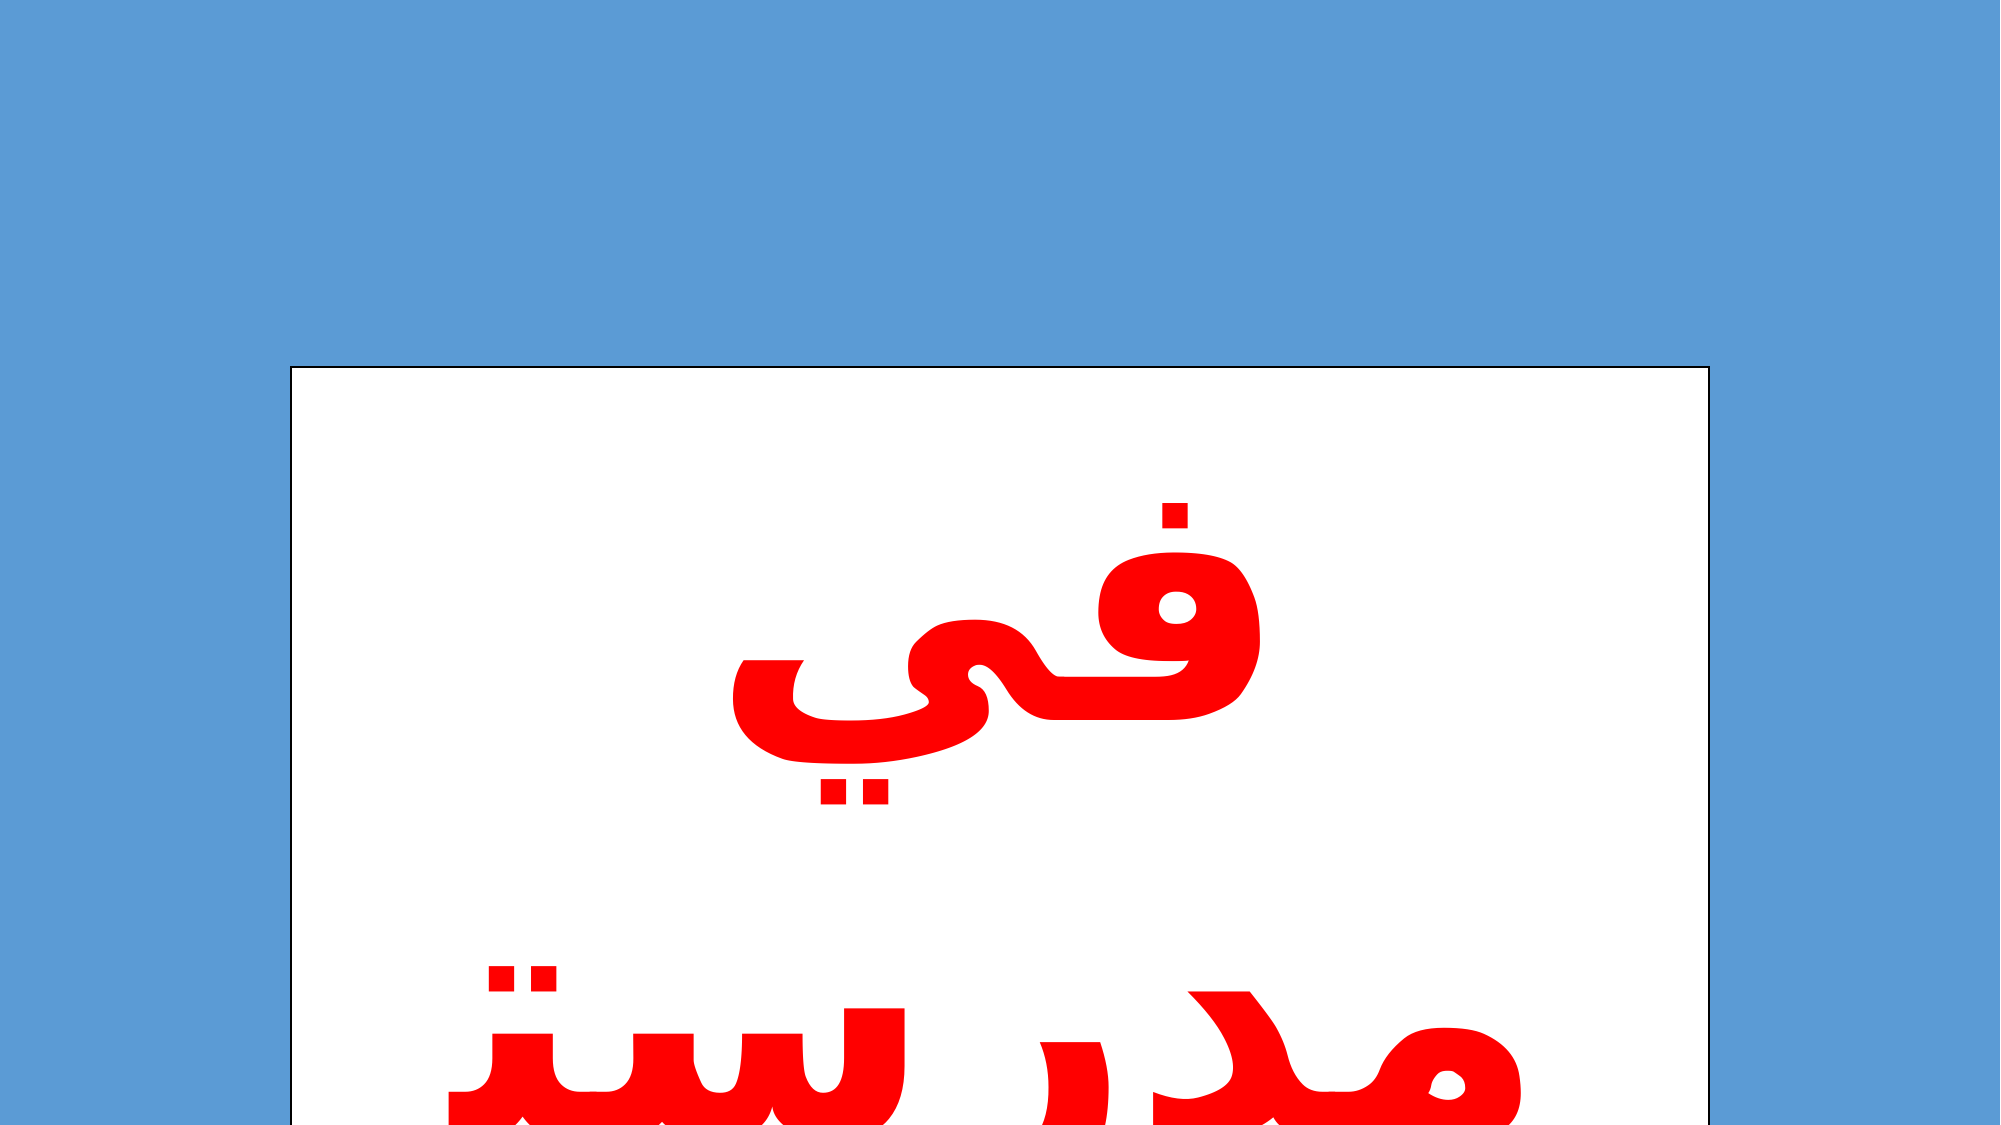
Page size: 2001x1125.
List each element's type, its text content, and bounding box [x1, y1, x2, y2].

text_box في مدرستي [290, 366, 1710, 1125]
